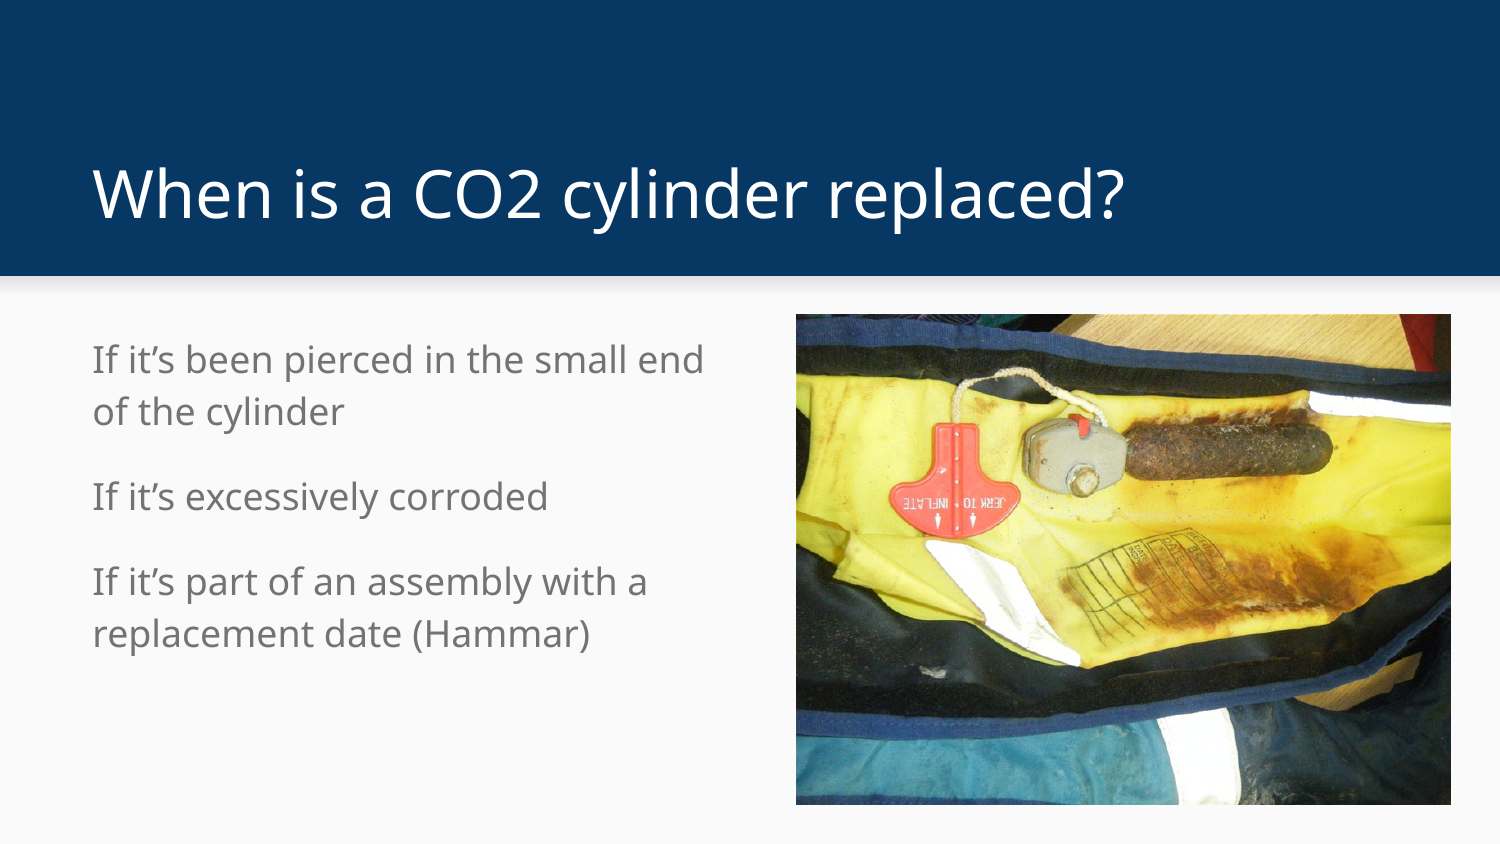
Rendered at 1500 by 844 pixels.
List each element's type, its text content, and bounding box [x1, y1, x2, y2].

title When is a CO2 cylinder replaced? [76, 120, 1427, 248]
list If it’s been pierced in the small end of the cylinder If it’s excessively corroded If it’s part of an assembly with a replacement date (Hammar) [76, 314, 751, 760]
picture [796, 314, 1451, 805]
